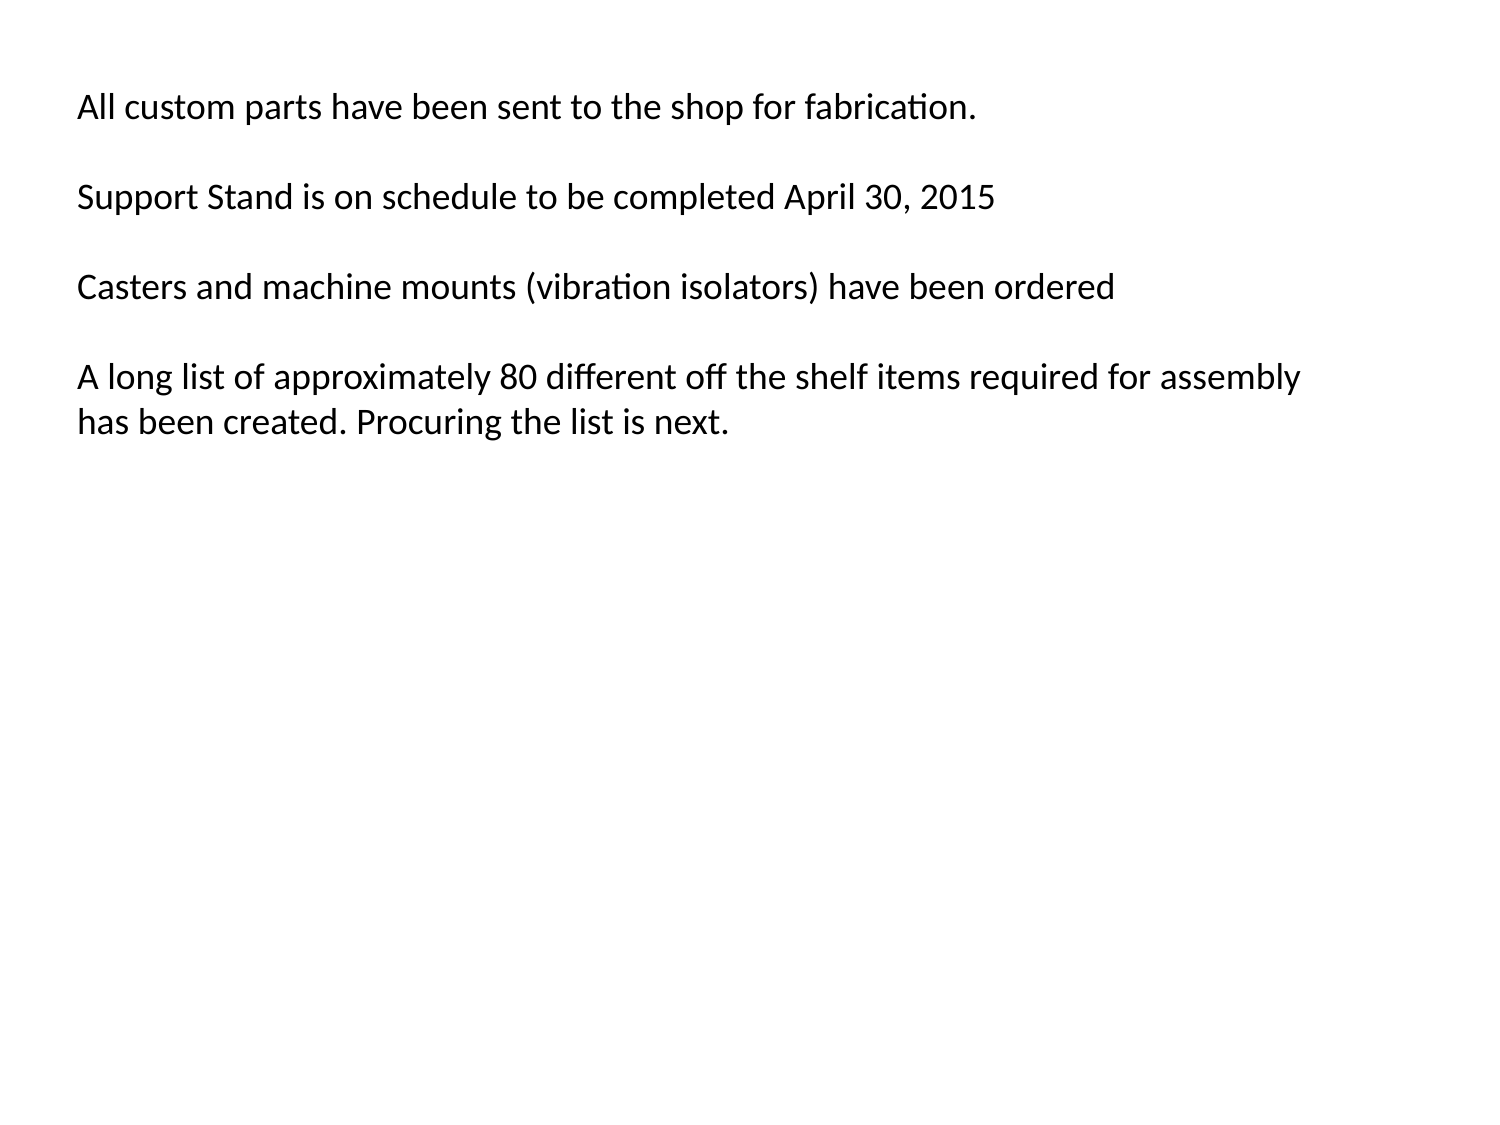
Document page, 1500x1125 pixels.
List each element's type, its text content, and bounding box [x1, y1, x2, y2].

text_box All custom parts have been sent to the shop for fabrication. Support Stand is on schedule to be completed April 30, 2015 Casters and machine mounts (vibration isolators) have been ordered A long list of approximately 80 different off the shelf items required for assembly has been created. Procuring the list is next. [62, 74, 1350, 450]
